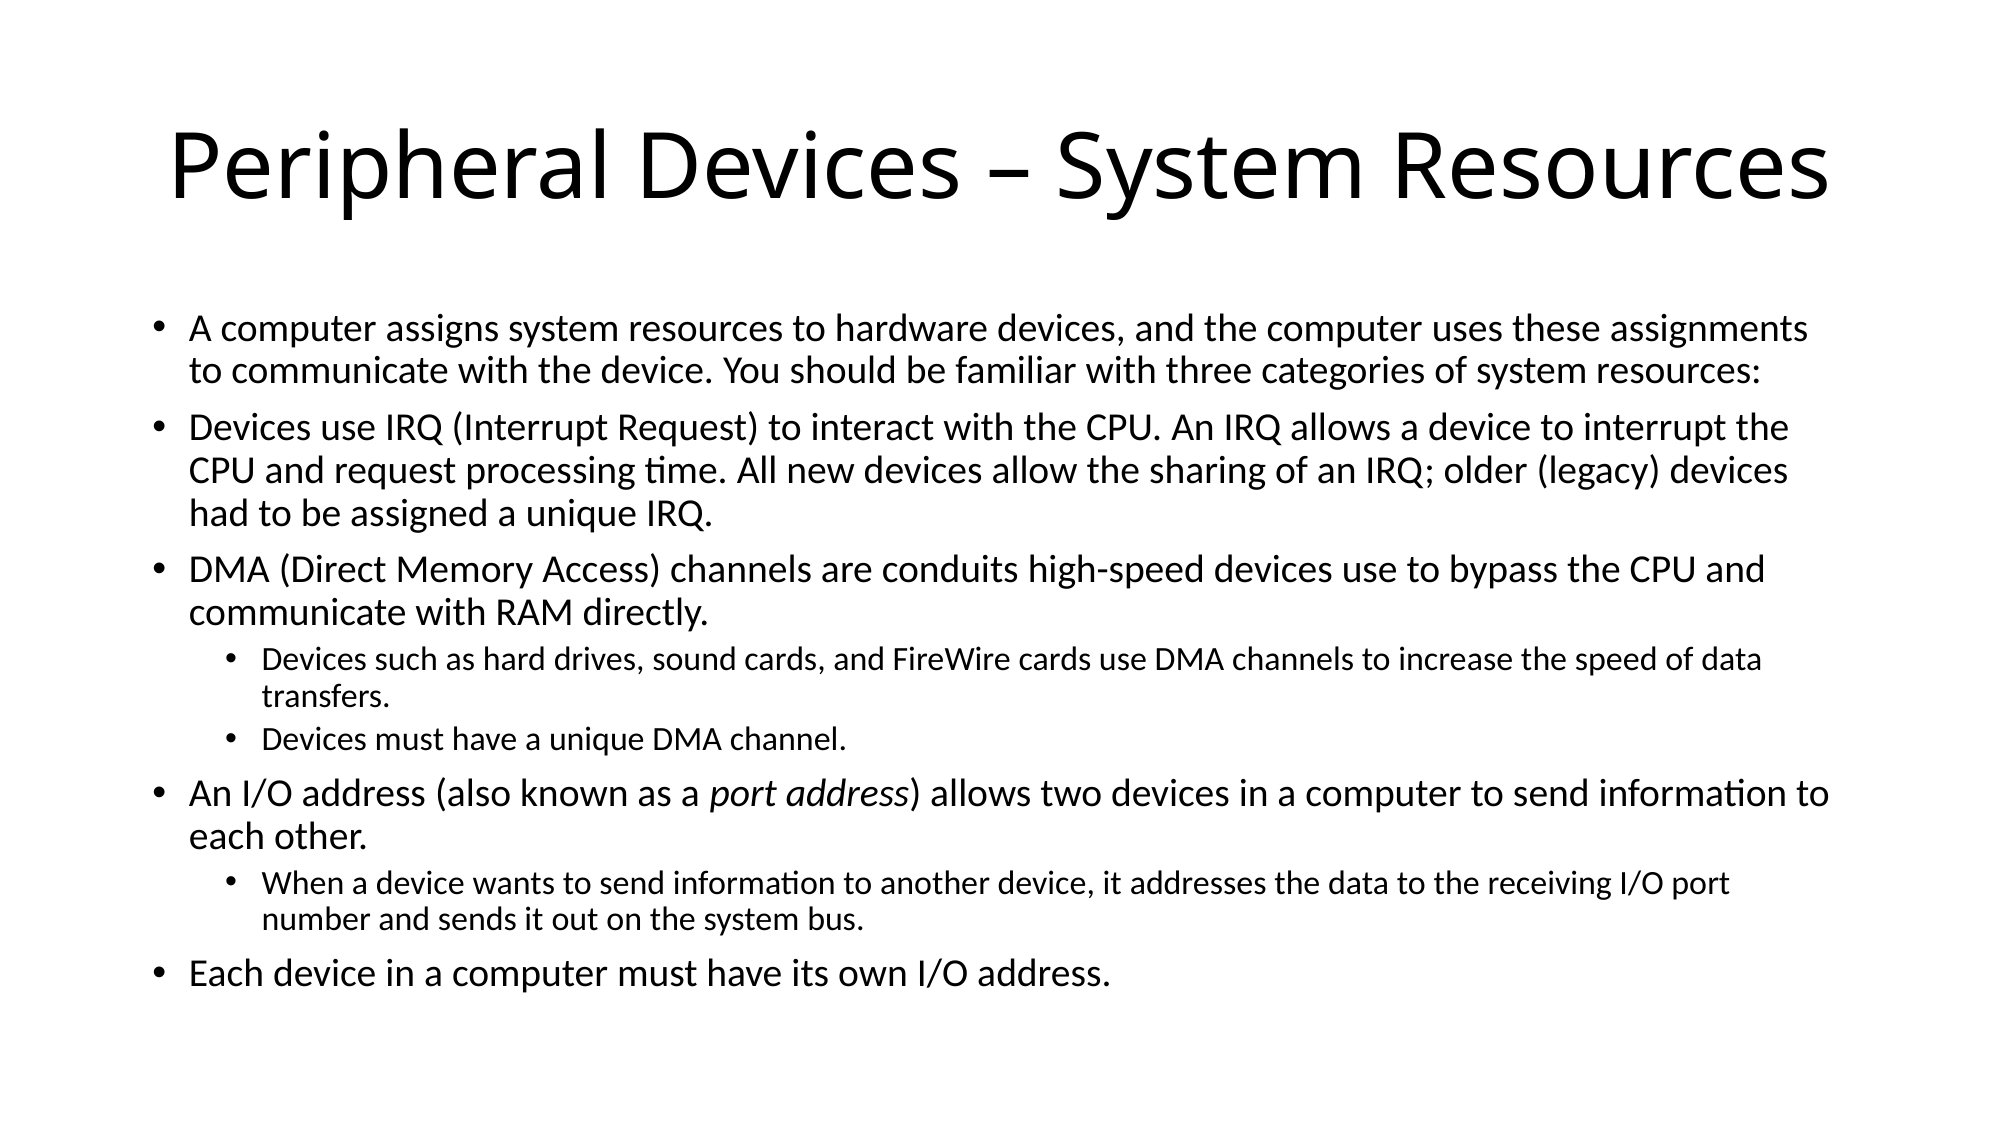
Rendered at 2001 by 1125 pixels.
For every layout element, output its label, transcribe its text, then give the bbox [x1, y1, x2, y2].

list A computer assigns system resources to hardware devices, and the computer uses these assignments to communicate with the device. You should be familiar with three categories of system resources: Devices use IRQ (Interrupt Request) to interact with the CPU. An IRQ allows a device to interrupt the CPU and request processing time. All new devices allow the sharing of an IRQ; older (legacy) devices had to be assigned a unique IRQ. DMA (Direct Memory Access) channels are conduits high-speed devices use to bypass the CPU and communicate with RAM directly. Devices such as hard drives, sound cards, and FireWire cards use DMA channels to increase the speed of data transfers. Devices must have a unique DMA channel. An I/O address (also known as a port address) allows two devices in a computer to send information to each other. When a device wants to send information to another device, it addresses the data to the receiving I/O port number and sends it out on the system bus. Each device in a computer must have its own I/O address. [137, 299, 1863, 1014]
title Peripheral Devices – System Resources [137, 59, 1863, 278]
